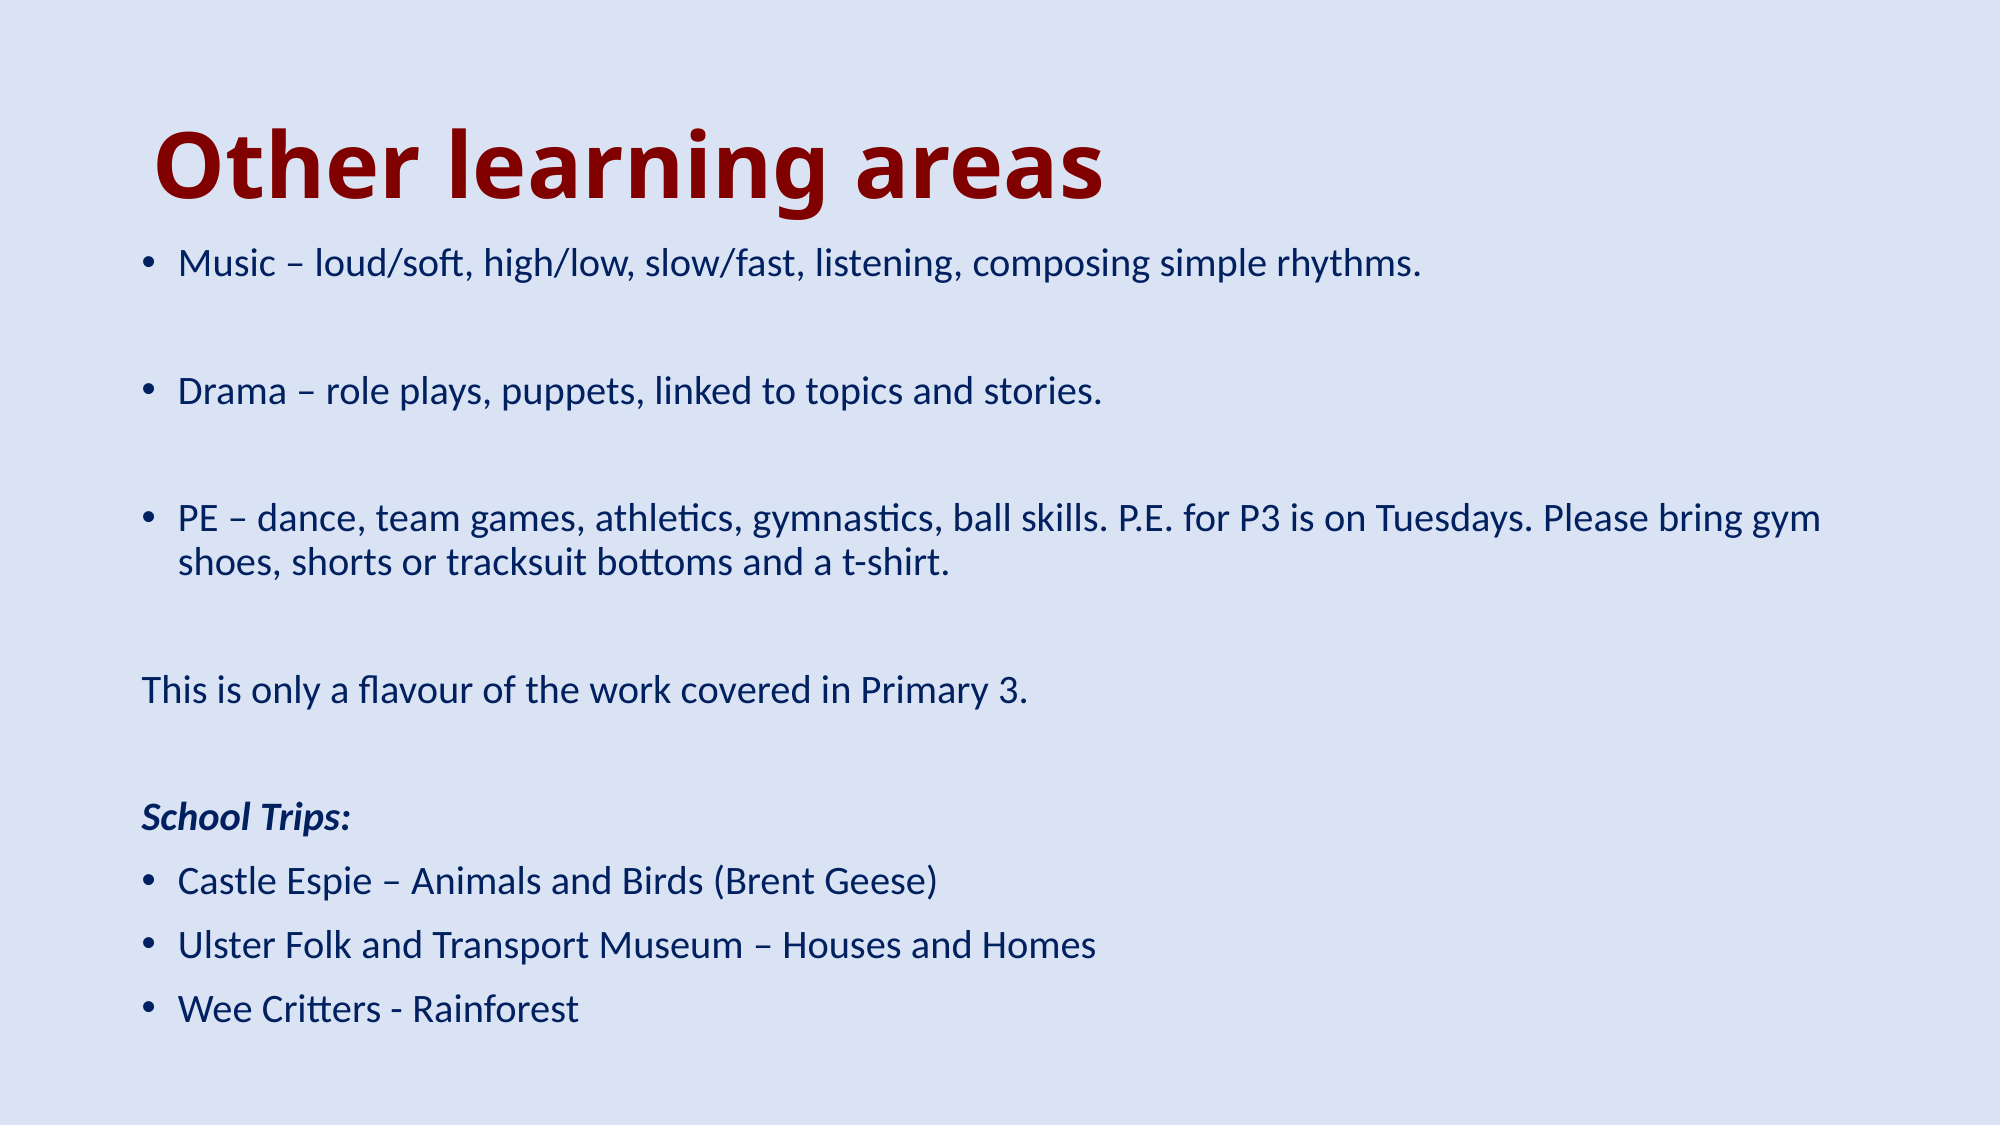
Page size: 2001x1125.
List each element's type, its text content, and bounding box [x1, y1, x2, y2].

list Music – loud/soft, high/low, slow/fast, listening, composing simple rhythms. Drama – role plays, puppets, linked to topics and stories. PE – dance, team games, athletics, gymnastics, ball skills. P.E. for P3 is on Tuesdays. Please bring gym shoes, shorts or tracksuit bottoms and a t-shirt. This is only a flavour of the work covered in Primary 3. School Trips: Castle Espie – Animals and Birds (Brent Geese) Ulster Folk and Transport Museum – Houses and Homes Wee Critters - Rainforest [126, 234, 1852, 1044]
title Other learning areas [137, 59, 1863, 278]
